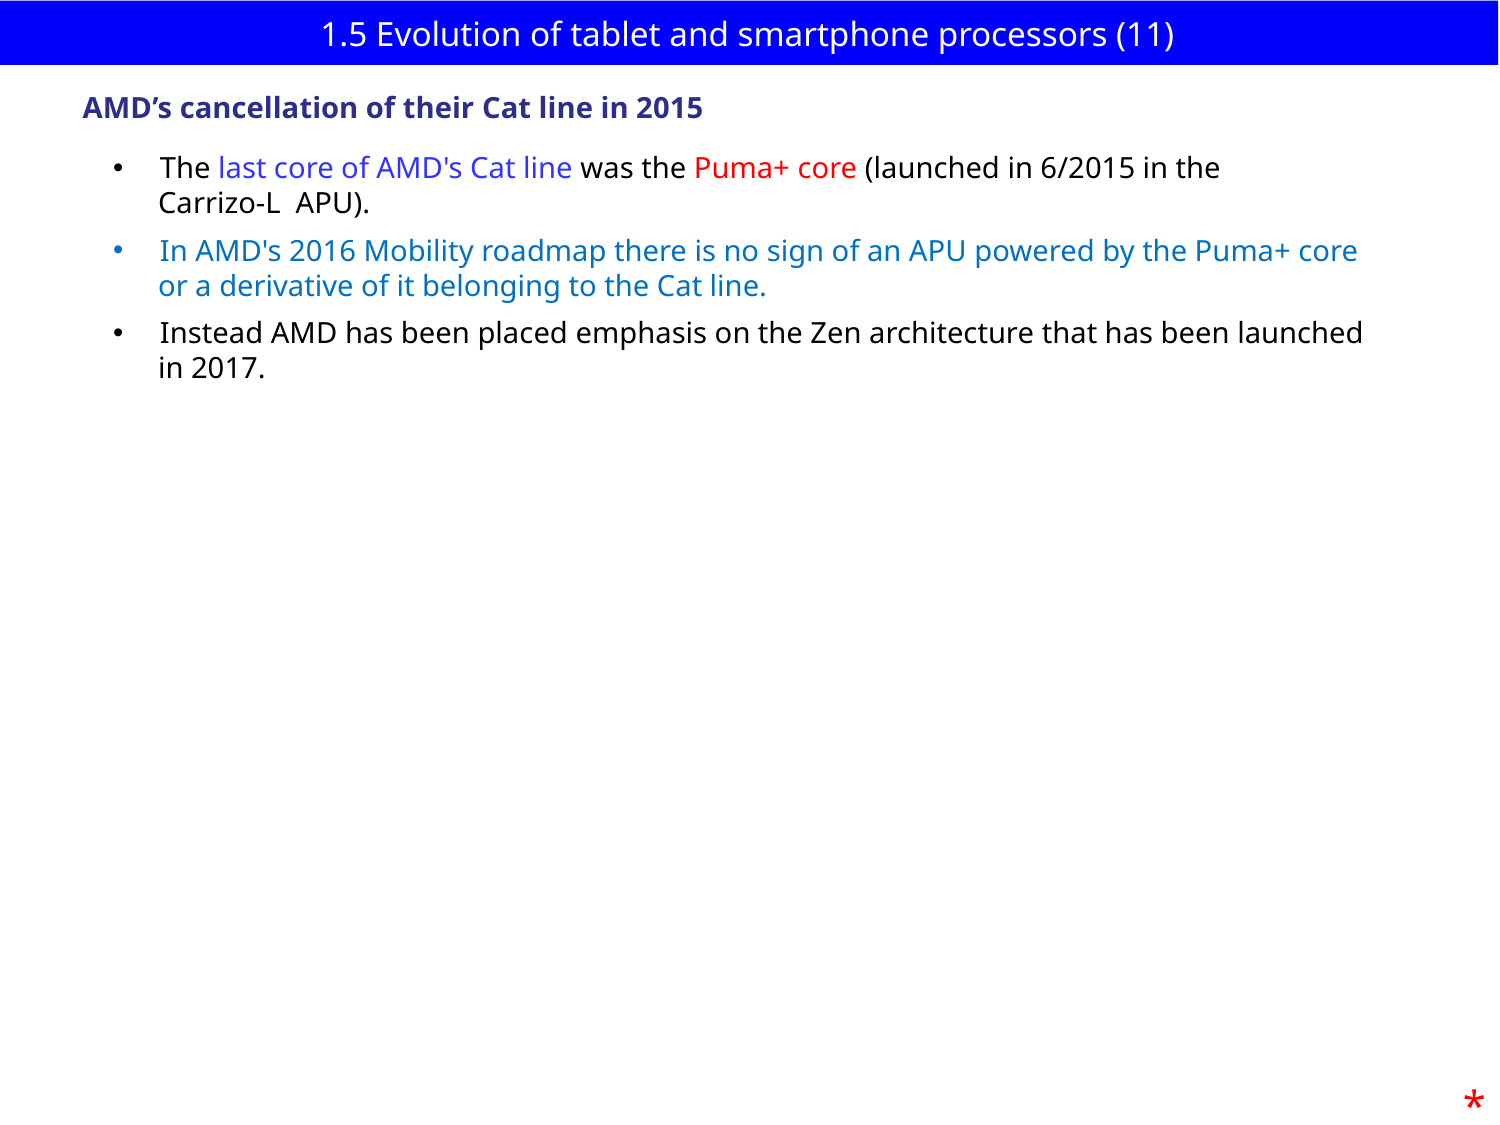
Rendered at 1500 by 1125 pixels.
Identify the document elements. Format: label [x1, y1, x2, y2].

text_box [67, 81, 719, 132]
text_box [98, 142, 1382, 392]
text_box [1448, 1071, 1500, 1125]
title [0, 0, 1499, 65]
